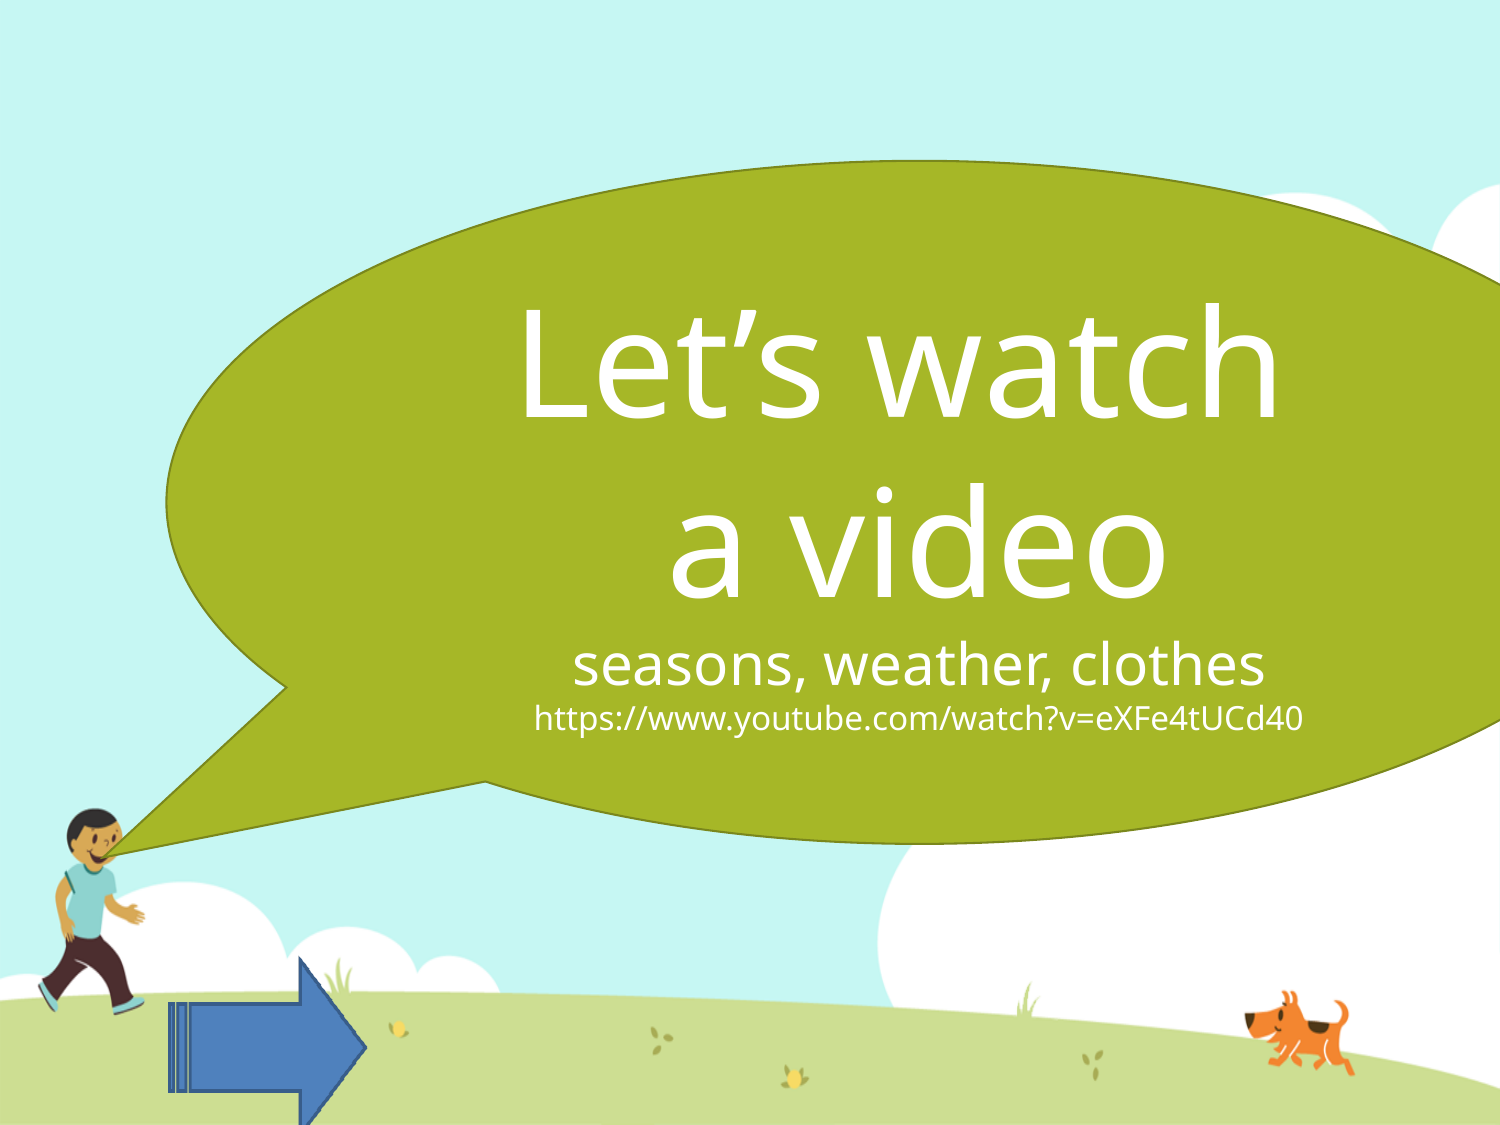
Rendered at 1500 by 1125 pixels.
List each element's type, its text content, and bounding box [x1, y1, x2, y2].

picture [0, 0, 1500, 1125]
text_box Let’s watch a video seasons, weather, clothes https://www.youtube.com/watch?v=eXFe4tUCd40 [99, 159, 1500, 860]
